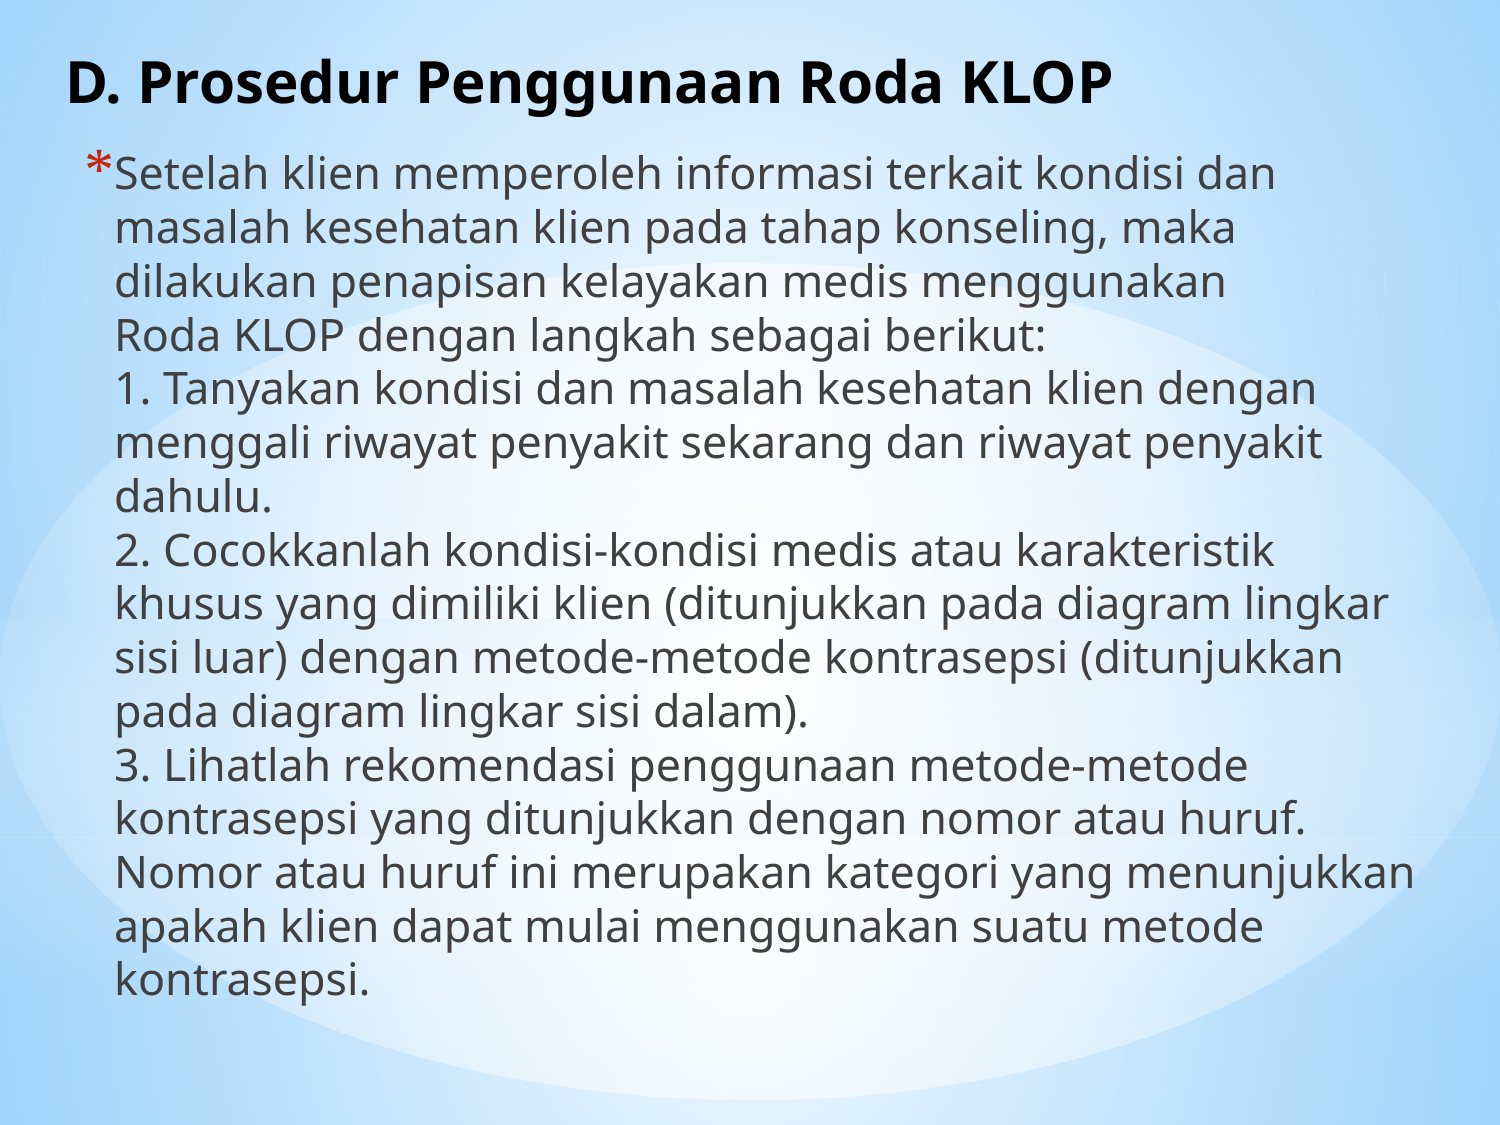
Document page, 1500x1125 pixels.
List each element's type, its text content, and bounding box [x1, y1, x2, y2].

list Setelah klien memperoleh informasi terkait kondisi dan masalah kesehatan klien pada tahap konseling, maka dilakukan penapisan kelayakan medis menggunakan Roda KLOP dengan langkah sebagai berikut: 1. Tanyakan kondisi dan masalah kesehatan klien dengan menggali riwayat penyakit sekarang dan riwayat penyakit dahulu. 2. Cocokkanlah kondisi-kondisi medis atau karakteristik khusus yang dimiliki klien (ditunjukkan pada diagram lingkar sisi luar) dengan metode-metode kontrasepsi (ditunjukkan pada diagram lingkar sisi dalam). 3. Lihatlah rekomendasi penggunaan metode-metode kontrasepsi yang ditunjukkan dengan nomor atau huruf. Nomor atau huruf ini merupakan kategori yang menunjukkan apakah klien dapat mulai menggunakan suatu metode kontrasepsi. [62, 137, 1438, 1075]
title D. Prosedur Penggunaan Roda KLOP [50, 37, 1463, 188]
